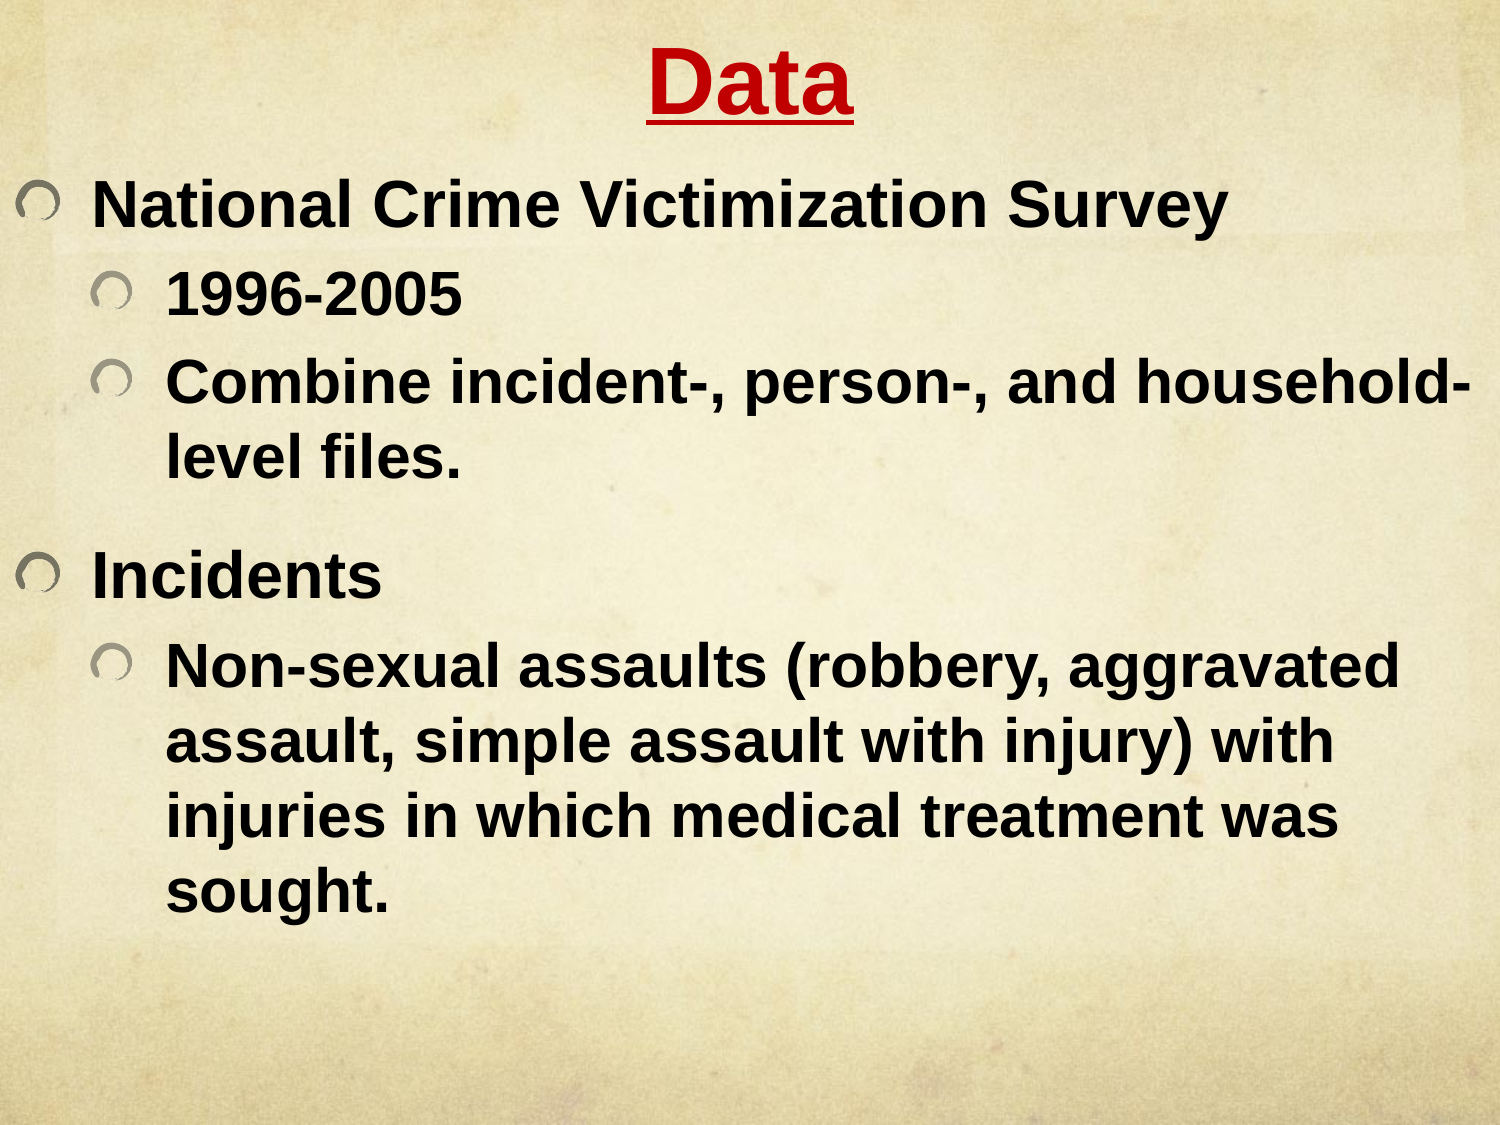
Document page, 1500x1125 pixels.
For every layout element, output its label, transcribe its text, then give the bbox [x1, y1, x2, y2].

list National Crime Victimization Survey 1996-2005 Combine incident-, person-, and household-level files. Incidents Non-sexual assaults (robbery, aggravated assault, simple assault with injury) with injuries in which medical treatment was sought. [0, 153, 1500, 1125]
picture [15, 179, 62, 222]
picture [90, 358, 134, 398]
picture [90, 642, 134, 682]
title Data [0, 0, 1500, 153]
picture [90, 270, 134, 311]
picture [15, 551, 62, 594]
